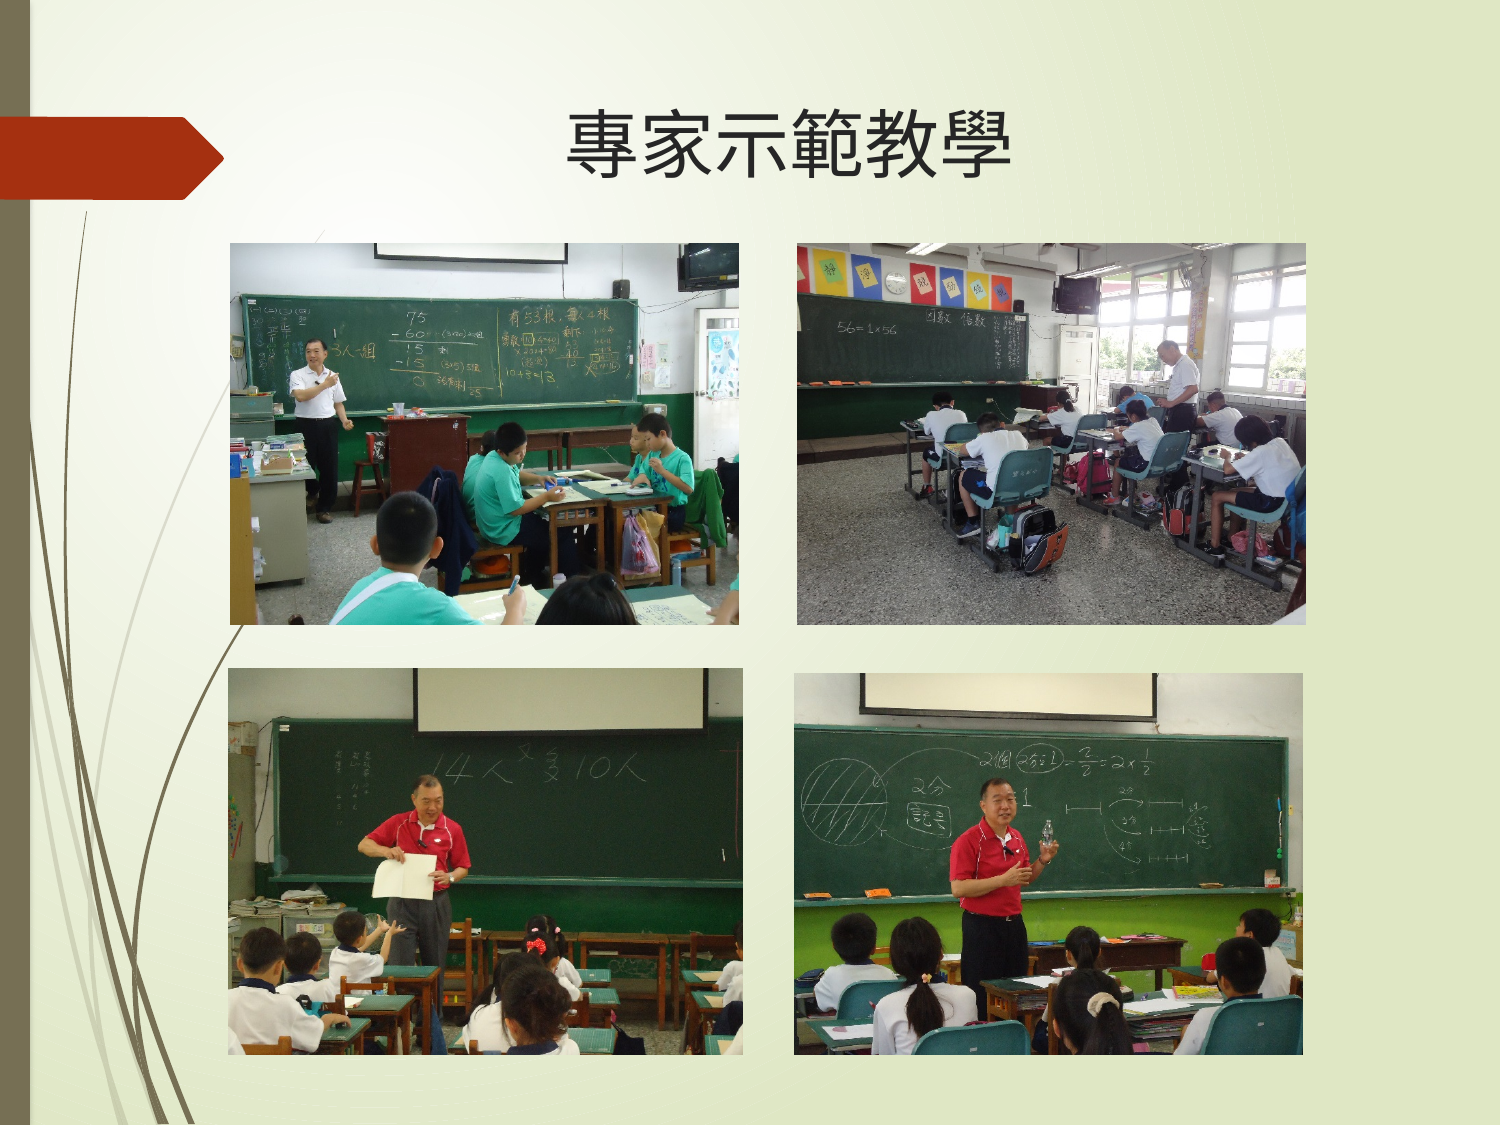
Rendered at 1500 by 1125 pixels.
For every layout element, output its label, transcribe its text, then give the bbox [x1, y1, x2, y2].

picture [228, 668, 743, 1055]
picture [796, 243, 1306, 625]
title 專家示範教學 [549, 89, 1500, 300]
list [229, 243, 739, 625]
picture [794, 672, 1303, 1055]
